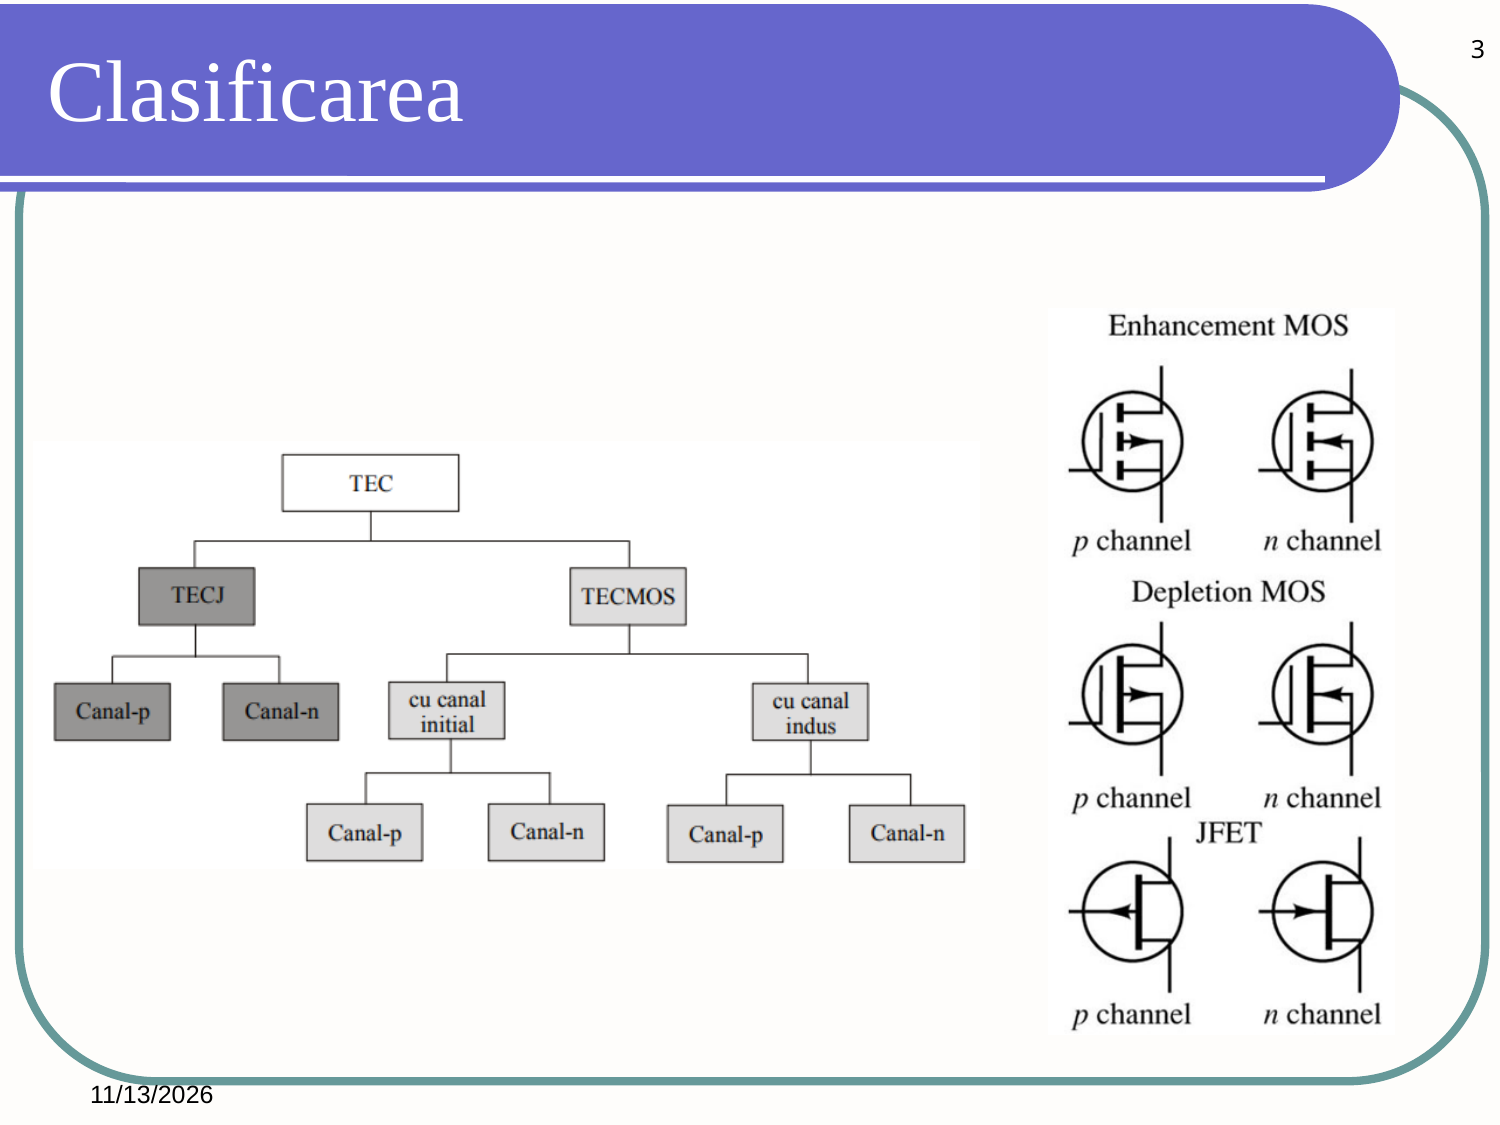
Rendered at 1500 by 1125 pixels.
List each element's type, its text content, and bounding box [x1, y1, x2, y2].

picture [1047, 308, 1395, 1035]
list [33, 440, 981, 870]
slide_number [74, 1064, 426, 1117]
title Clasificarea [32, 16, 1347, 158]
slide_number 3 [1222, 0, 1500, 76]
